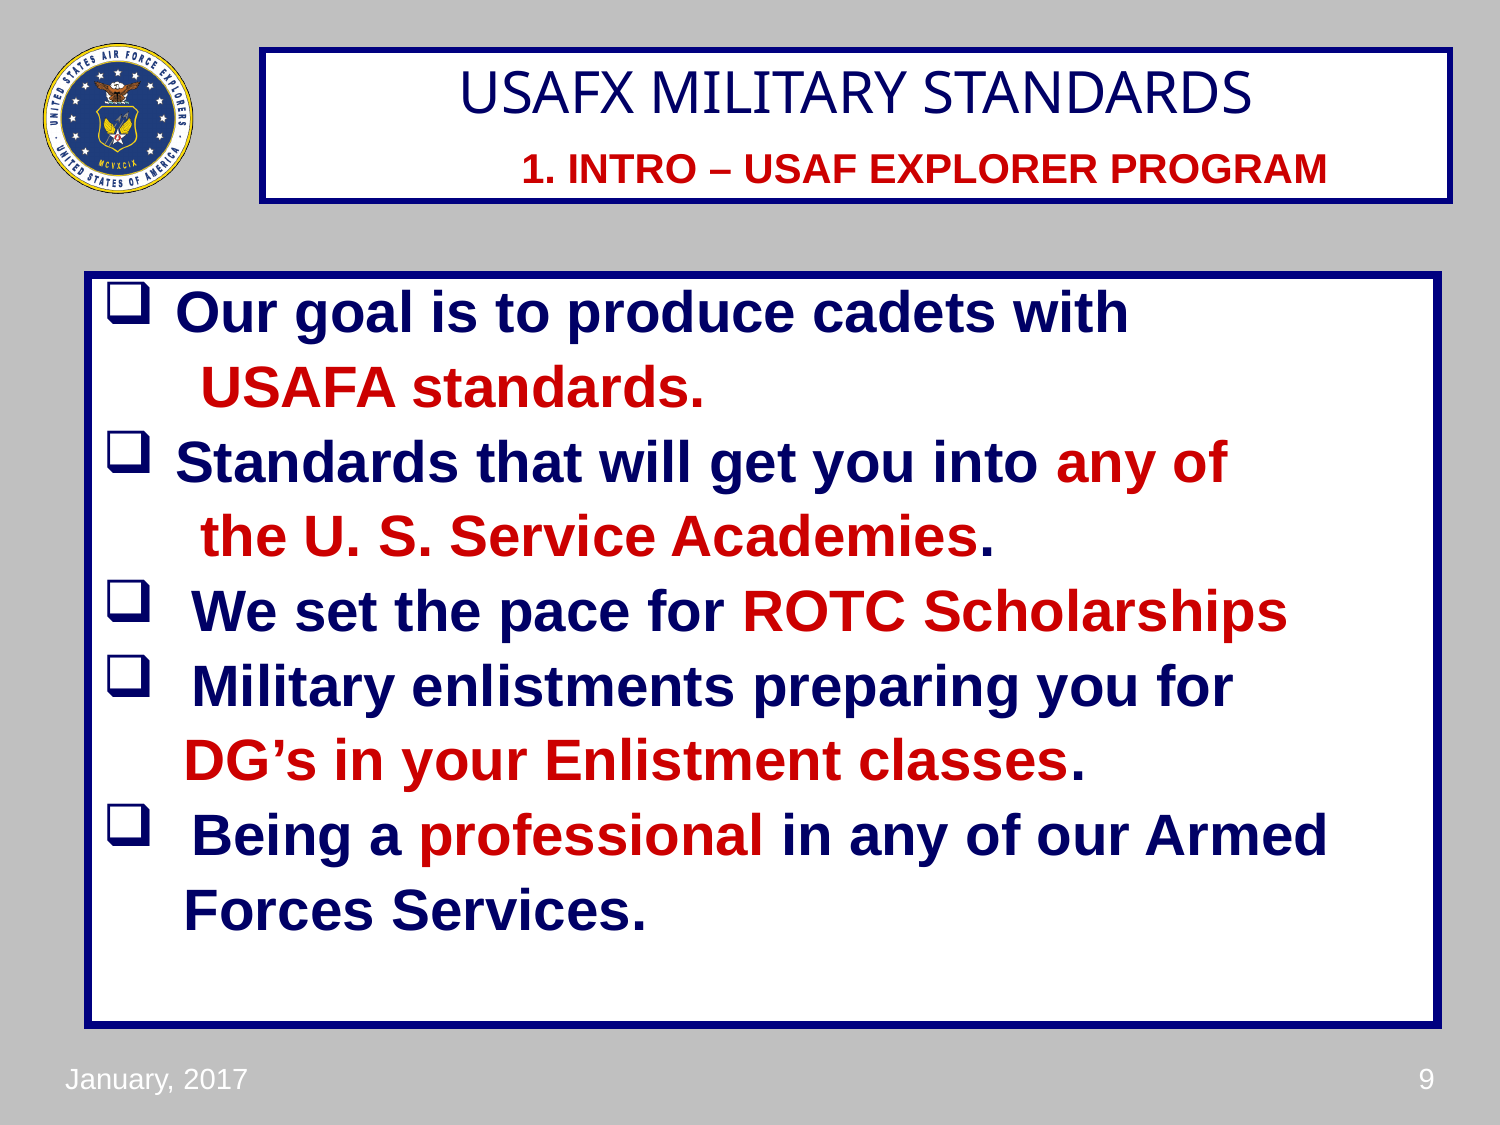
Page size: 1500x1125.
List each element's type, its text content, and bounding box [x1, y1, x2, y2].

picture [36, 36, 201, 201]
title USAFX MILITARY STANDARDS 1. INTRO – USAF EXPLORER PROGRAM [262, 50, 1450, 202]
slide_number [50, 1024, 425, 1103]
list Our goal is to produce cadets with USAFA standards. Standards that will get you into any of the U. S. Service Academies. We set the pace for ROTC Scholarships Military enlistments preparing you for DG’s in your Enlistment classes. Being a professional in any of our Armed Forces Services. [87, 275, 1438, 1025]
slide_number 9 [1074, 1024, 1450, 1103]
